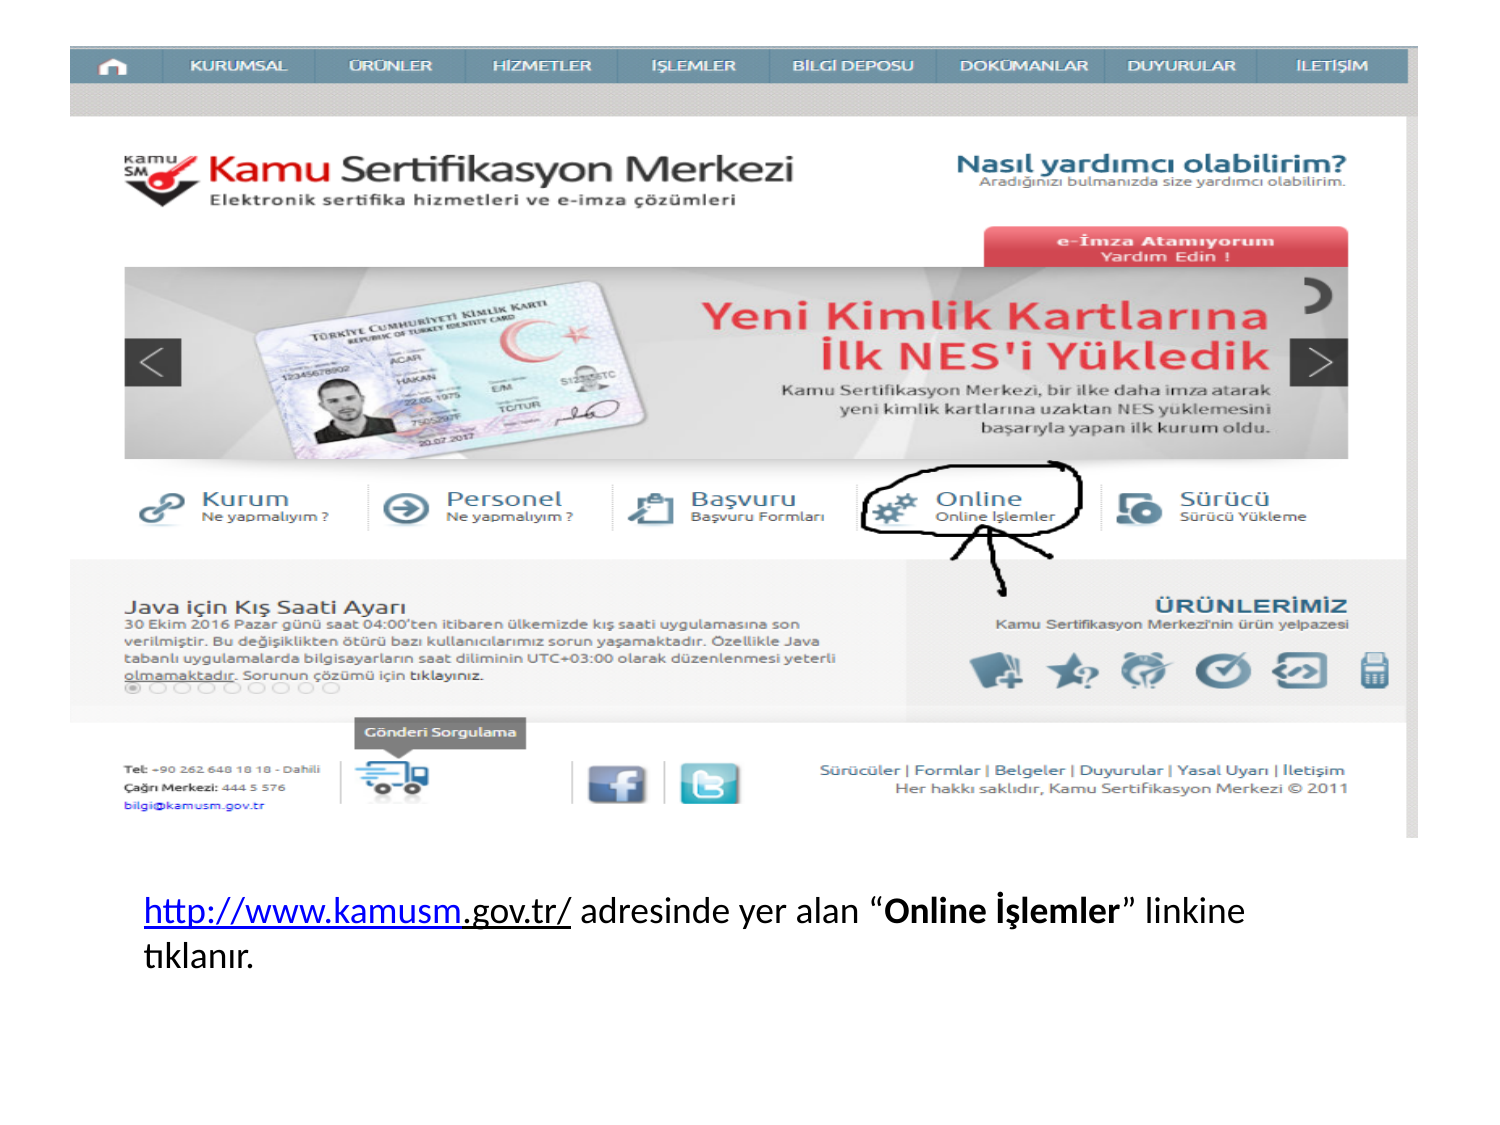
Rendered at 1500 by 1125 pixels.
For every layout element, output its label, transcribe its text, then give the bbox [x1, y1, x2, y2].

picture [70, 46, 1419, 838]
text_box http://www.kamusm.gov.tr/ adresinde yer alan “Online İşlemler” linkine tıklanır. [128, 878, 1360, 984]
